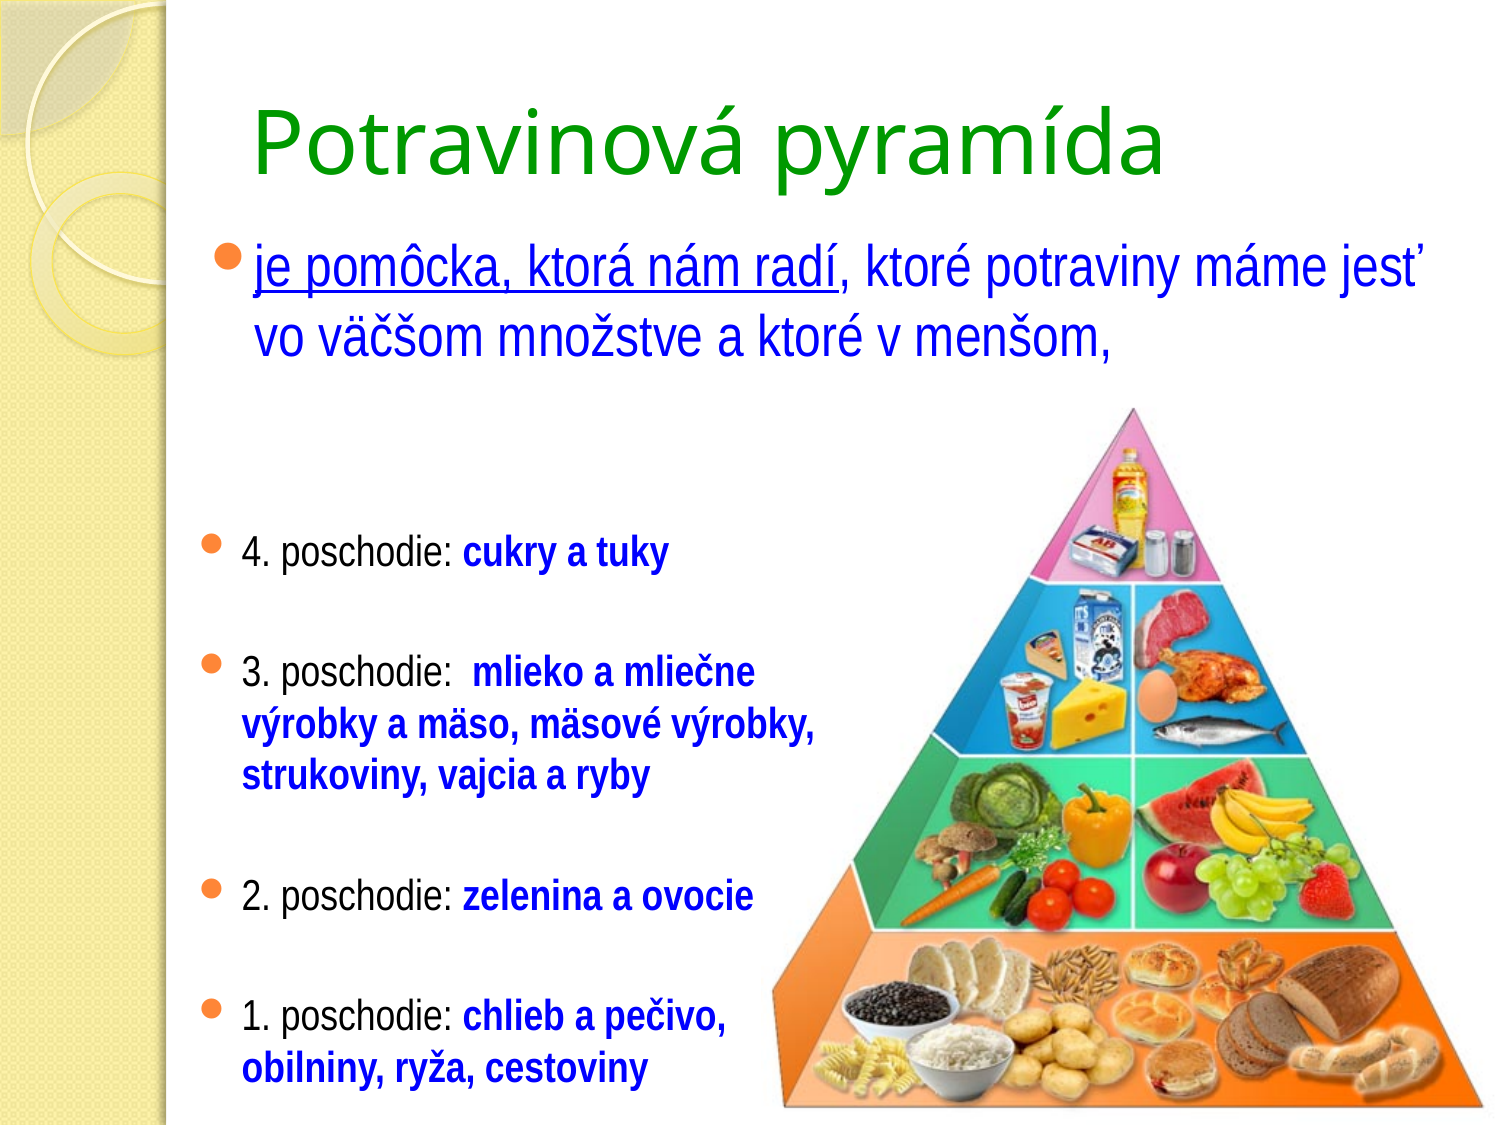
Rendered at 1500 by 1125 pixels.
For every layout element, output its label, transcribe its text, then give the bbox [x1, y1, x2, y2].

list 4. poschodie: cukry a tuky 3. poschodie: mlieko a mliečne výrobky a mäso, mäsové výrobky, strukoviny, vajcia a ryby 2. poschodie: zelenina a ovocie 1. poschodie: chlieb a pečivo, obilniny, ryža, cestoviny [171, 515, 754, 1106]
text_box je pomôcka, ktorá nám radí, ktoré potraviny máme jesť vo väčšom množstve a ktoré v menšom, [182, 219, 1471, 421]
title Potravinová pyramída [235, 45, 1466, 219]
picture [761, 385, 1500, 1125]
